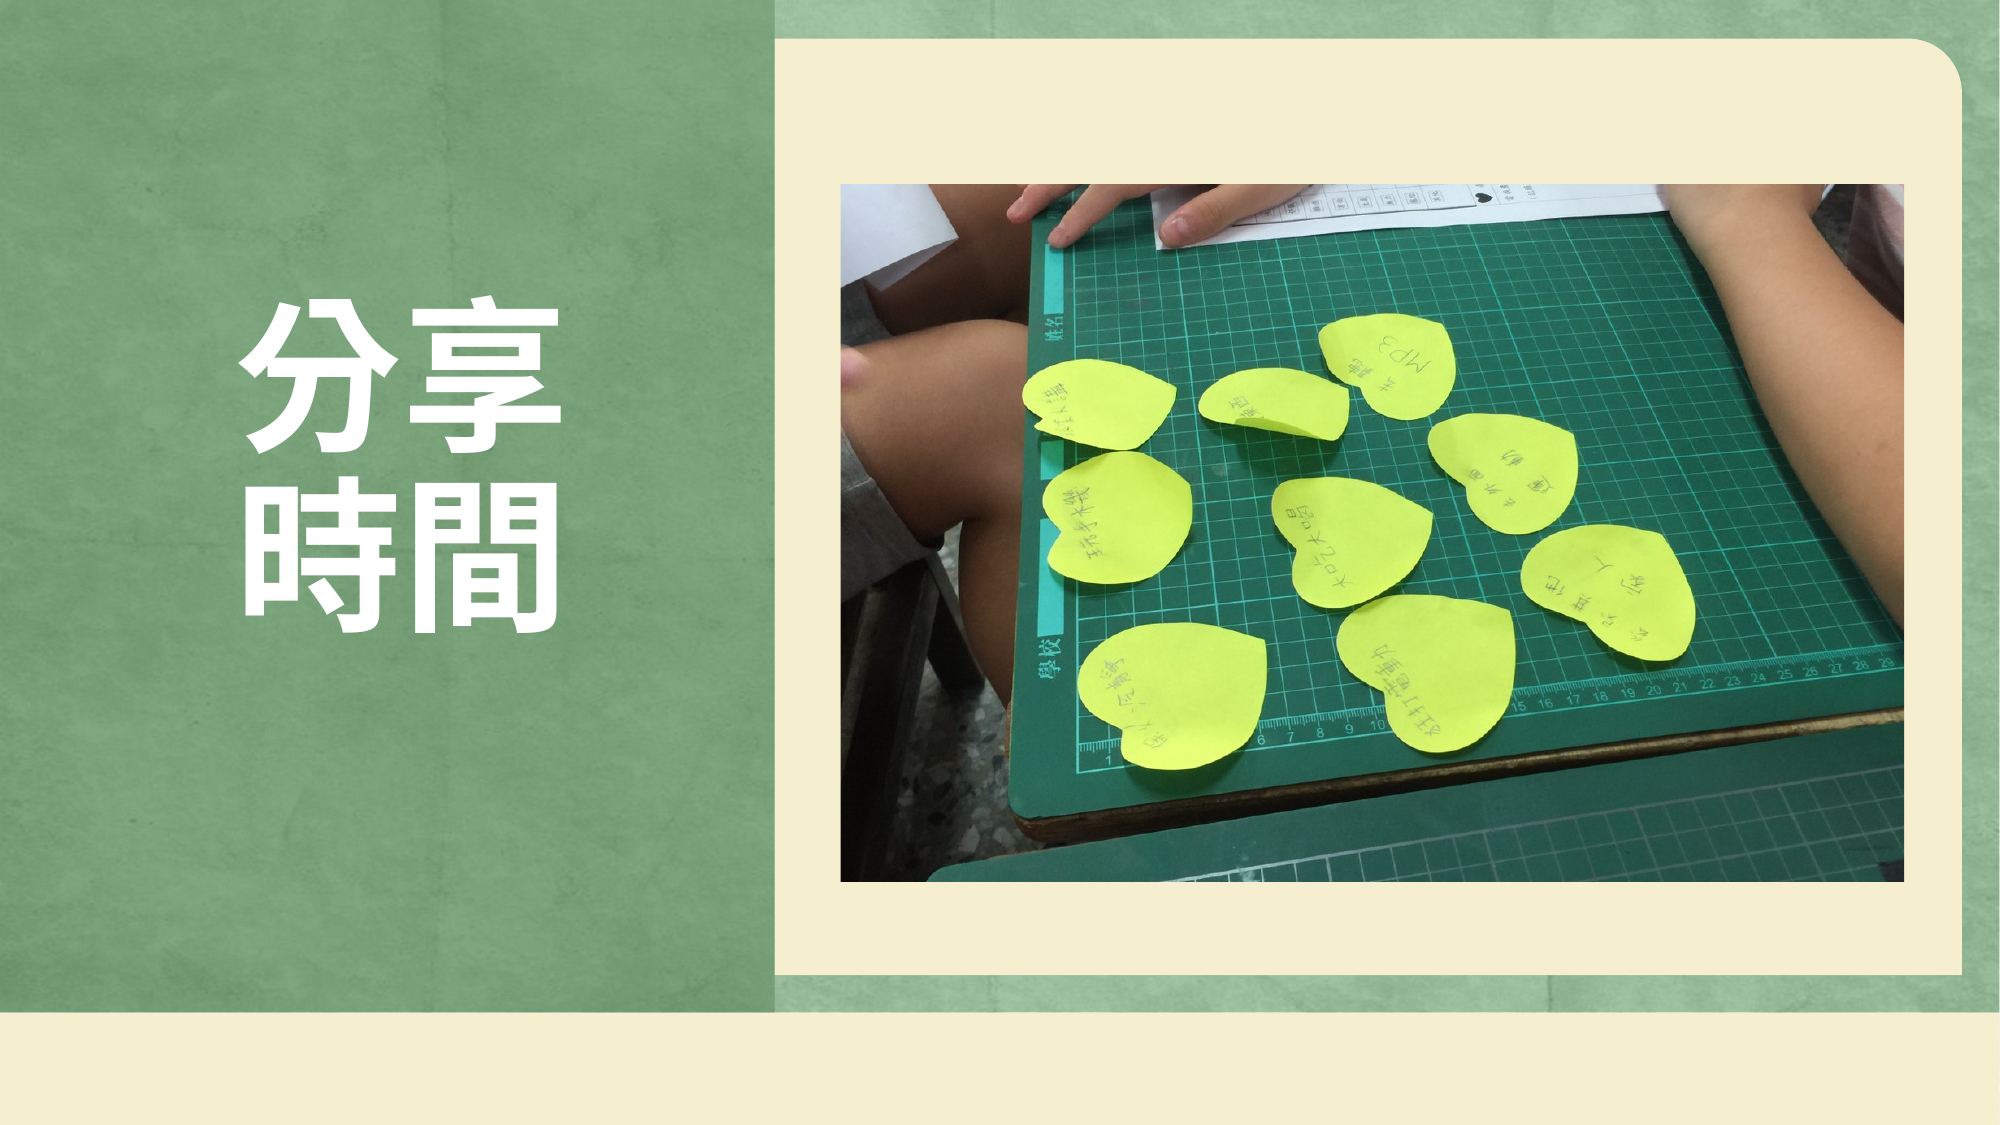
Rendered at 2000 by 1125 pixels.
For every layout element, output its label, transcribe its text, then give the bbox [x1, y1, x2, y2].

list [839, 183, 1905, 882]
title 分享 時間 [220, 291, 834, 662]
